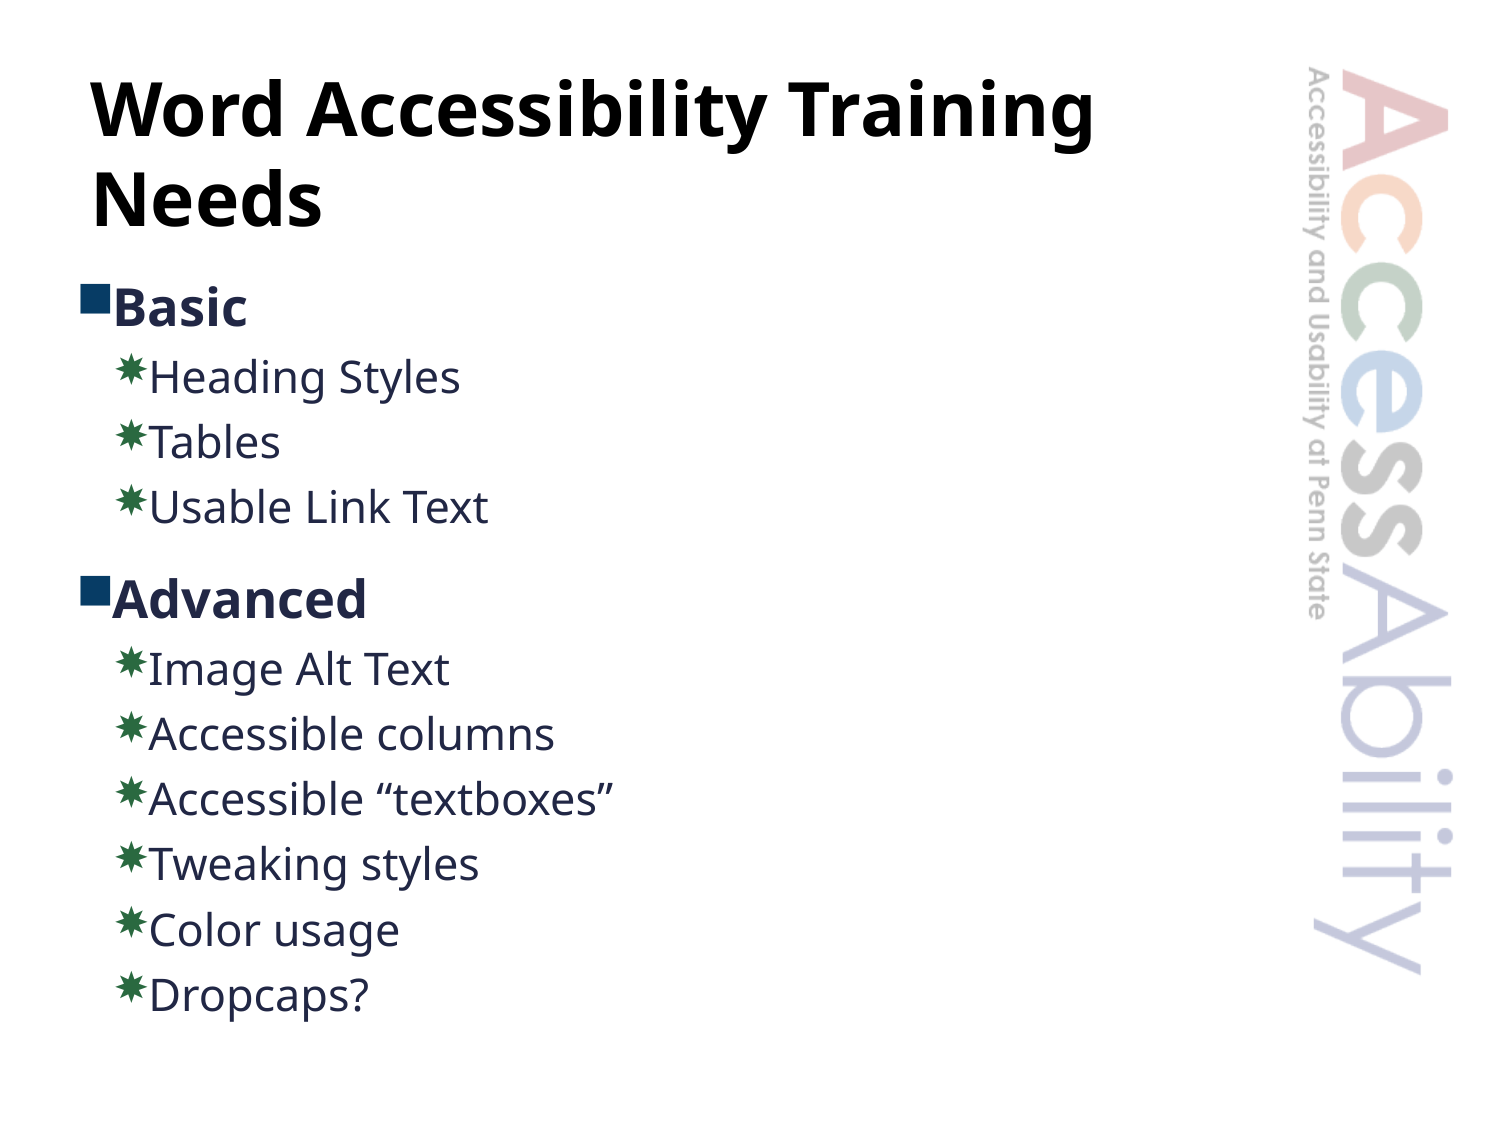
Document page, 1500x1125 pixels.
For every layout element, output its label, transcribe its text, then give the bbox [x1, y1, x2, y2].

title Word Accessibility Training Needs [75, 61, 1259, 250]
list Basic Heading Styles Tables Usable Link Text Advanced Image Alt Text Accessible columns Accessible “textboxes” Tweaking styles Color usage Dropcaps? [75, 274, 1259, 1021]
